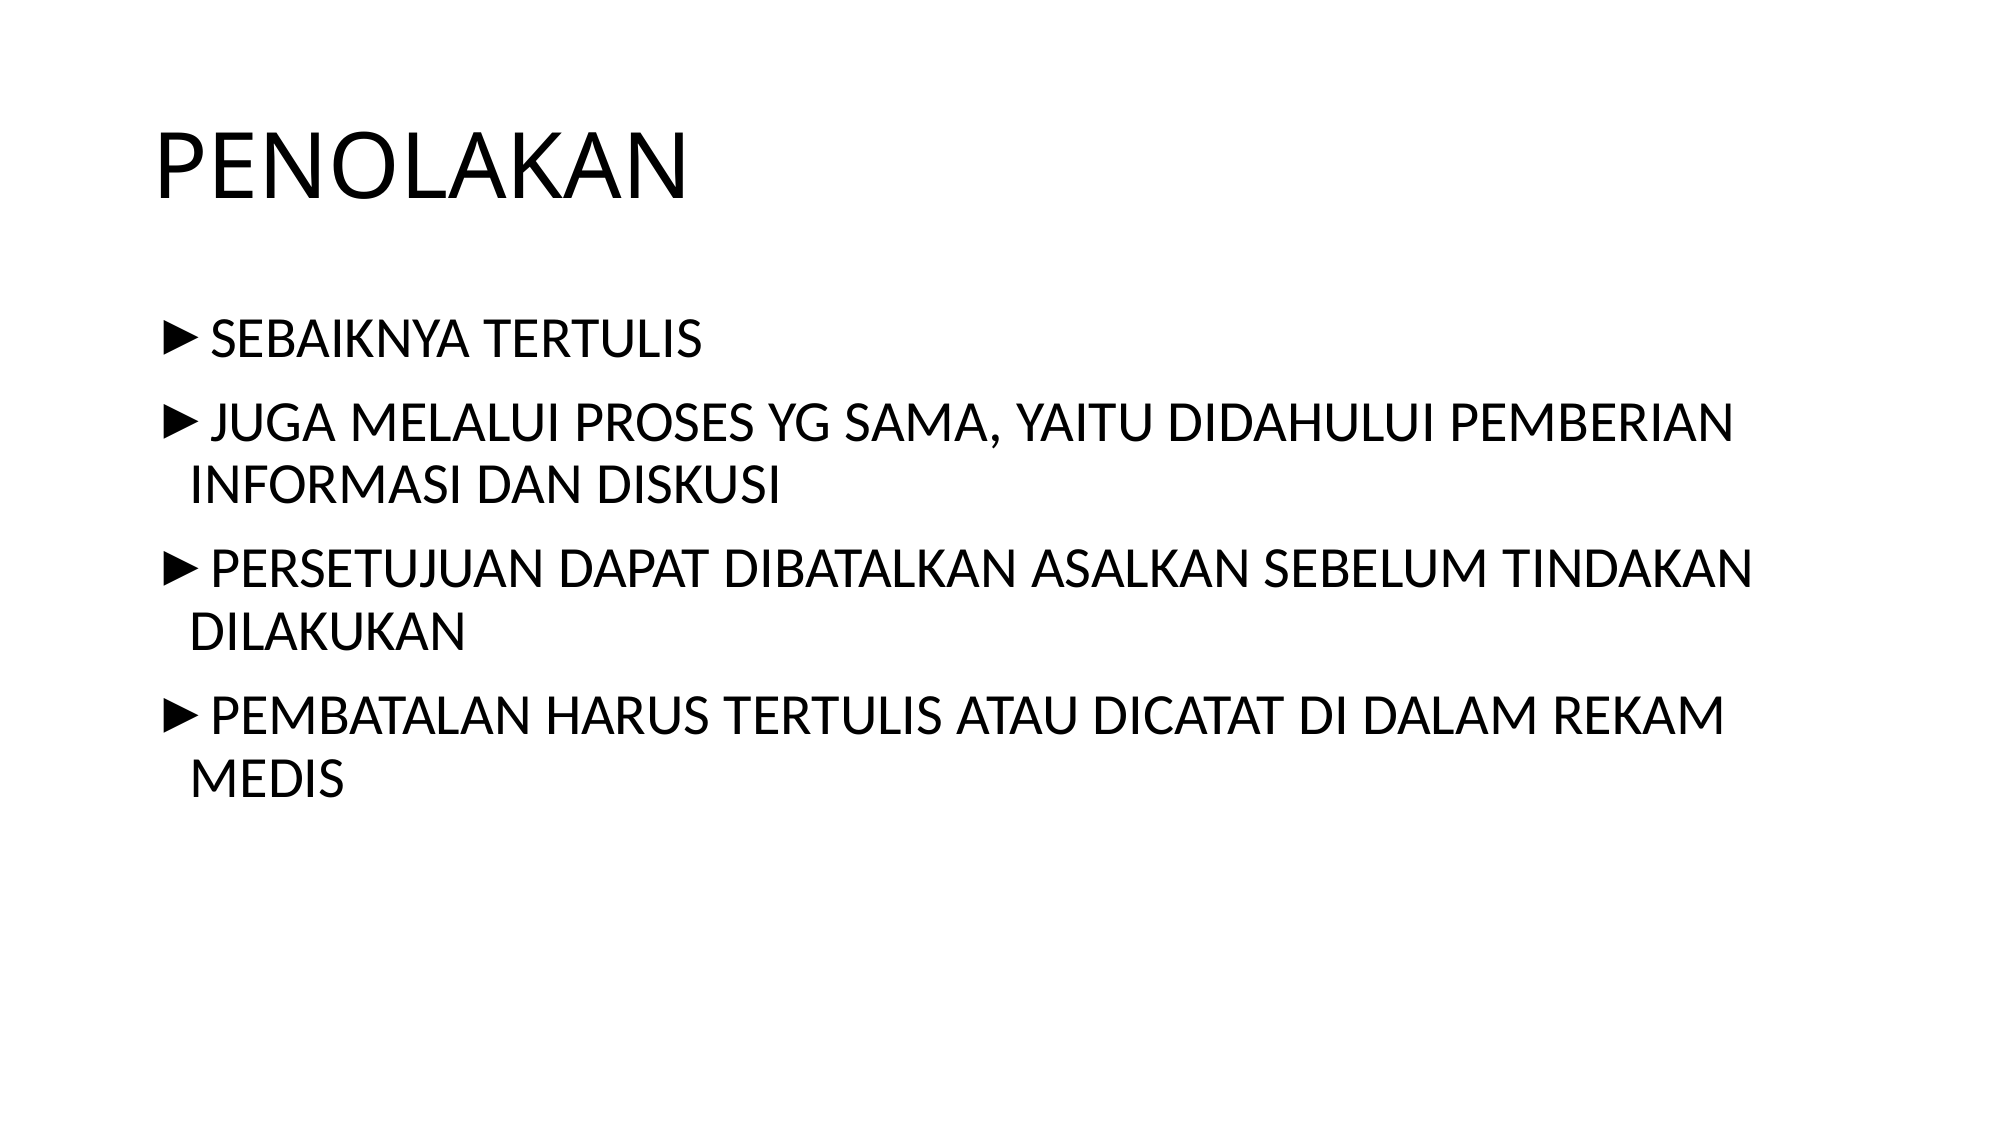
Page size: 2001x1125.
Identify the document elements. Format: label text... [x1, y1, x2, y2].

list SEBAIKNYA TERTULIS JUGA MELALUI PROSES YG SAMA, YAITU DIDAHULUI PEMBERIAN INFORMASI DAN DISKUSI PERSETUJUAN DAPAT DIBATALKAN ASALKAN SEBELUM TINDAKAN DILAKUKAN PEMBATALAN HARUS TERTULIS ATAU DICATAT DI DALAM REKAM MEDIS [137, 299, 1863, 1014]
title PENOLAKAN [137, 59, 1863, 278]
